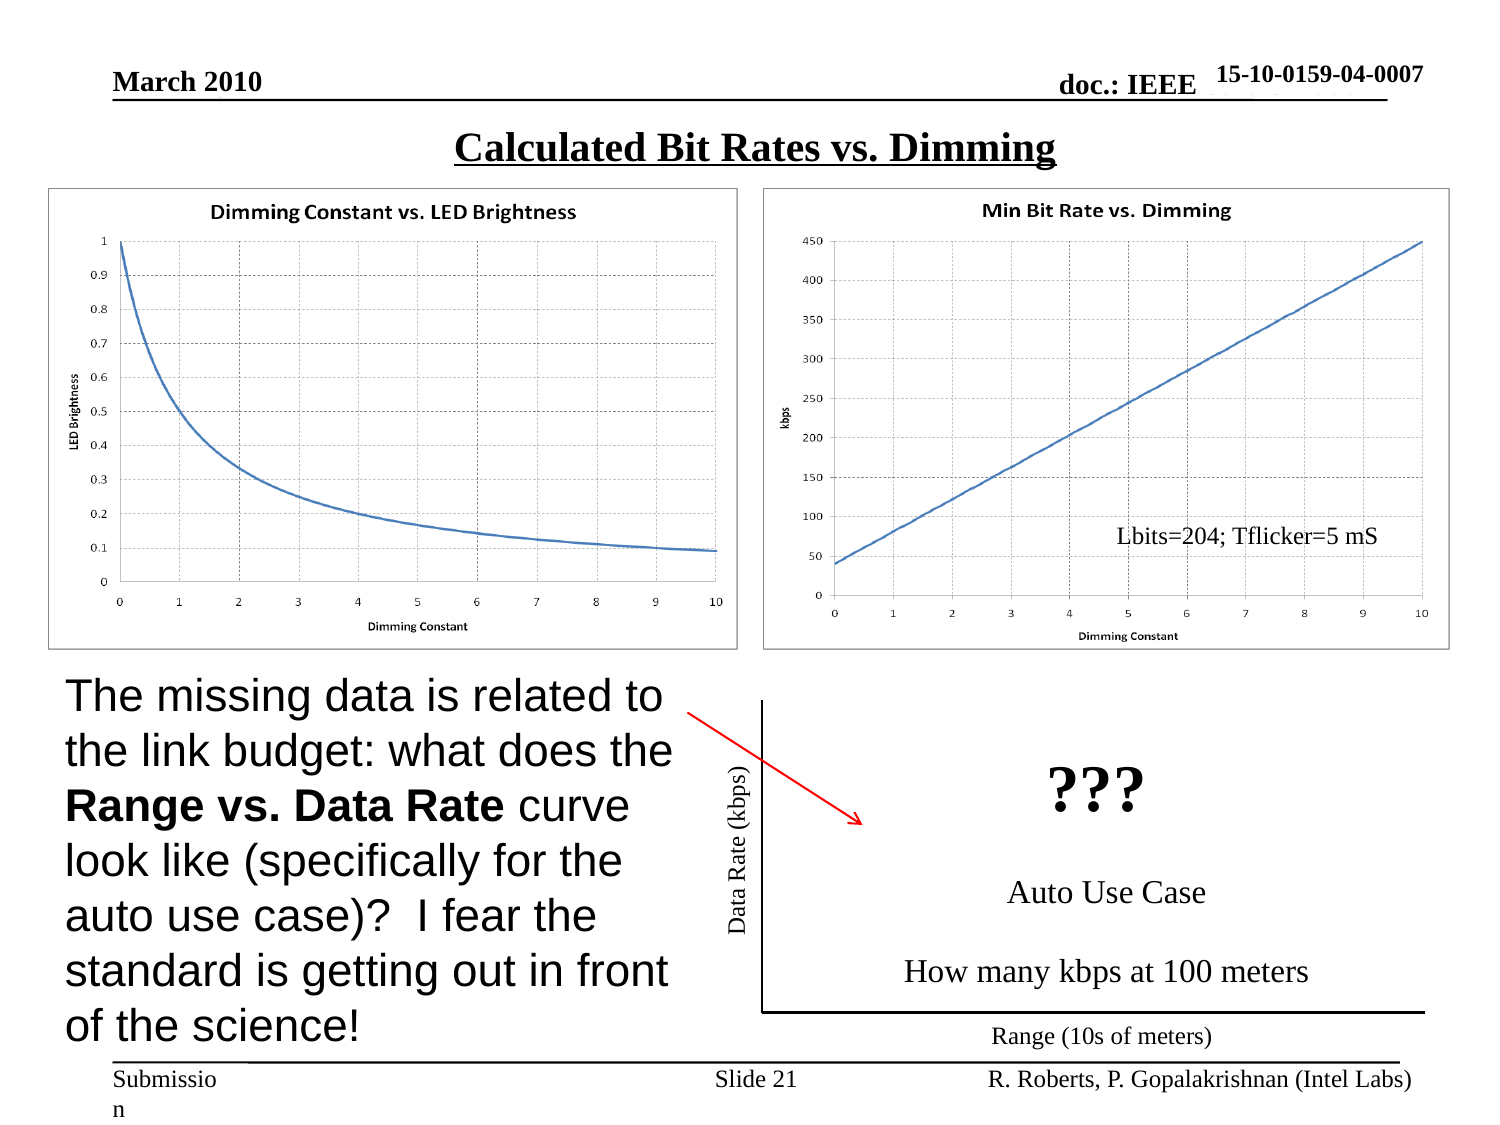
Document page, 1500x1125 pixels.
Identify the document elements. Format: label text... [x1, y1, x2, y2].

picture [47, 187, 738, 651]
slide_number Slide 21 [712, 1061, 800, 1093]
text_box Calculated Bit Rates vs. Dimming [439, 112, 1072, 178]
text_box The missing data is related to the link budget: what does the Range vs. Data Rate curve look like (specifically for the auto use case)? I fear the standard is getting out in front of the science! [50, 659, 700, 1059]
text_box March 2010 [112, 62, 375, 98]
footer R. Roberts, P. Gopalakrishnan (Intel Labs) [899, 1061, 1413, 1093]
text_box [687, 712, 863, 826]
text_box Auto Use Case How many kbps at 100 meters [888, 862, 1325, 997]
text_box Data Rate (kbps) [712, 865, 758, 951]
picture [762, 187, 1451, 651]
text_box Range (10s of meters) [976, 1021, 1228, 1058]
text_box ??? [1031, 737, 1162, 833]
text_box Data Rate (kbps) [712, 835, 758, 855]
